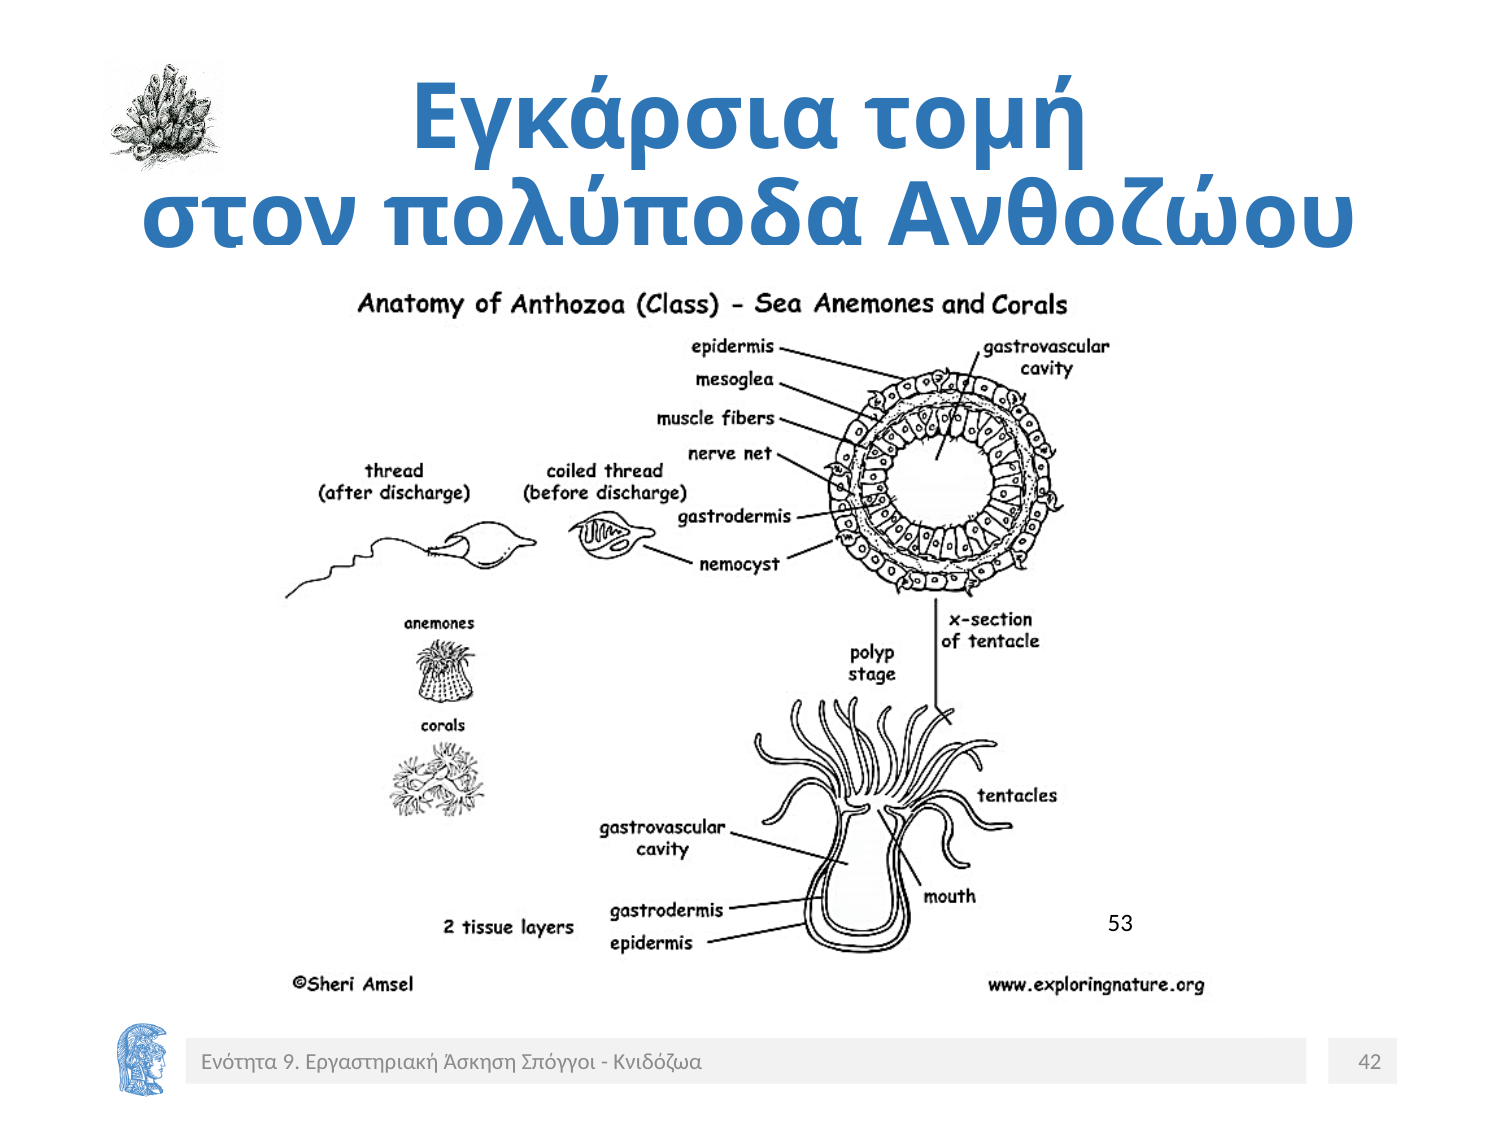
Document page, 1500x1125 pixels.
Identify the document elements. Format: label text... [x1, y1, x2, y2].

title Εγκάρσια τομή στον πολύποδα Ανθοζώου [103, 59, 1397, 278]
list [236, 245, 1264, 1038]
picture [113, 1022, 176, 1099]
footer Ενότητα 9. Εργαστηριακή Άσκηση Σπόγγοι - Κνιδόζωα [185, 1037, 1307, 1084]
slide_number 42 [1328, 1037, 1397, 1084]
